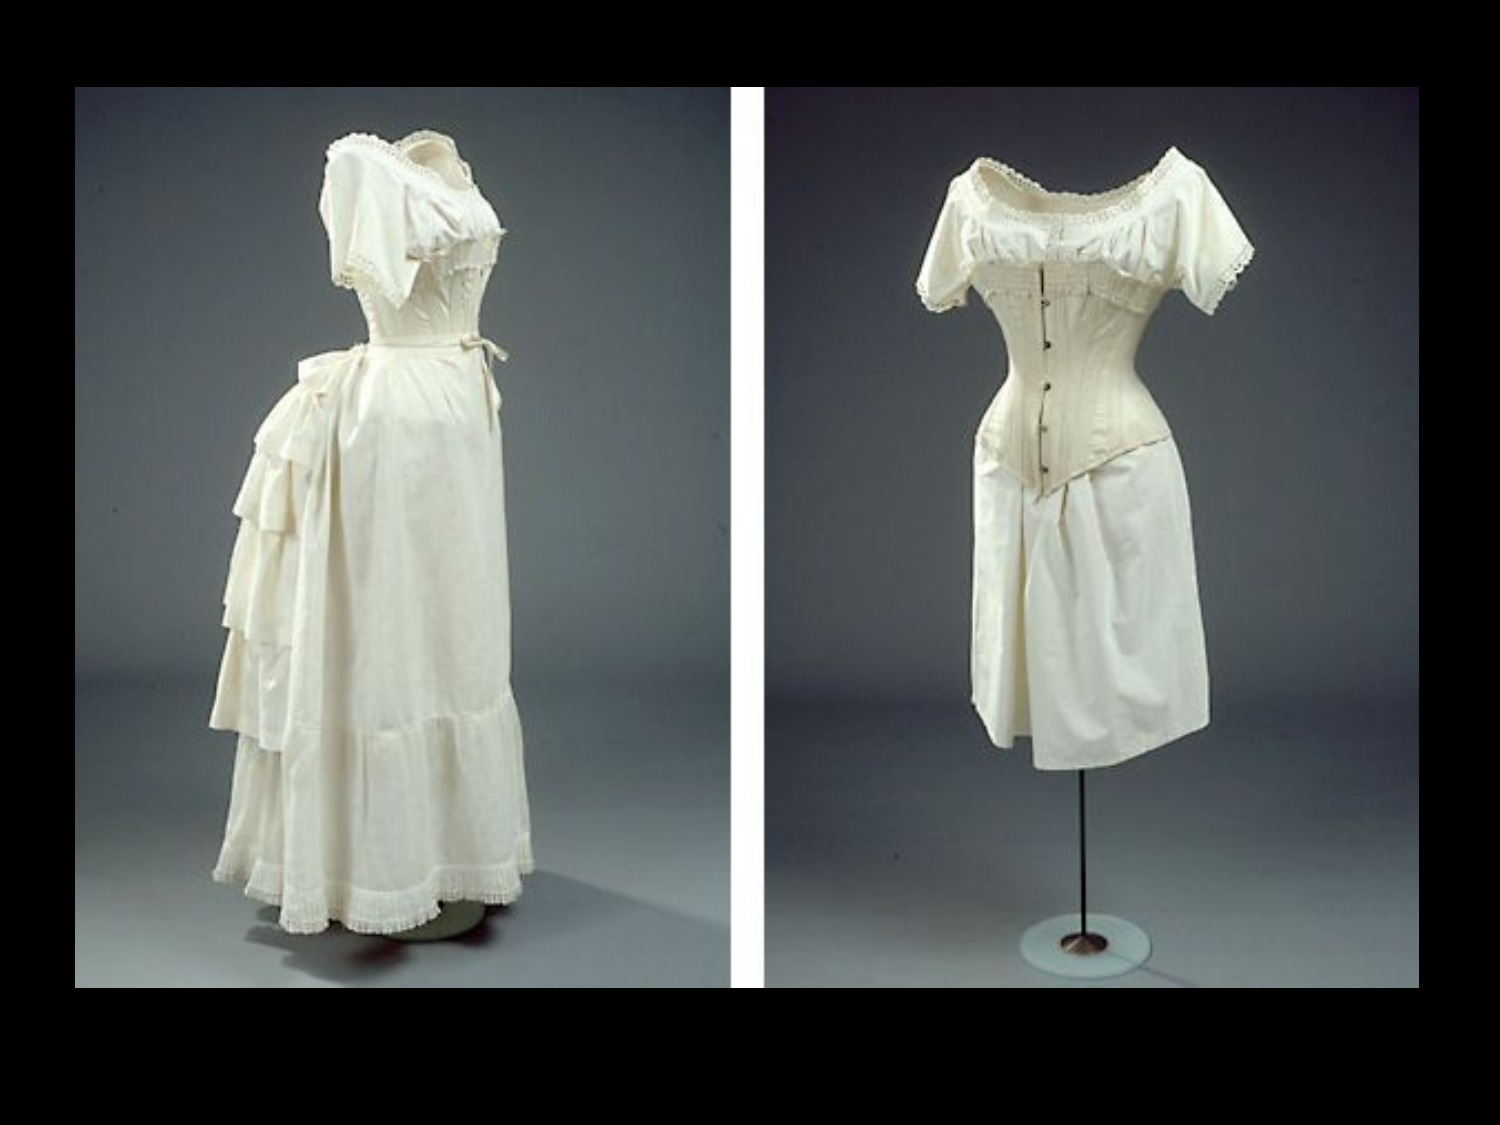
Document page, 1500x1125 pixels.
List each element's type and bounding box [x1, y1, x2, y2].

picture [74, 87, 1419, 988]
